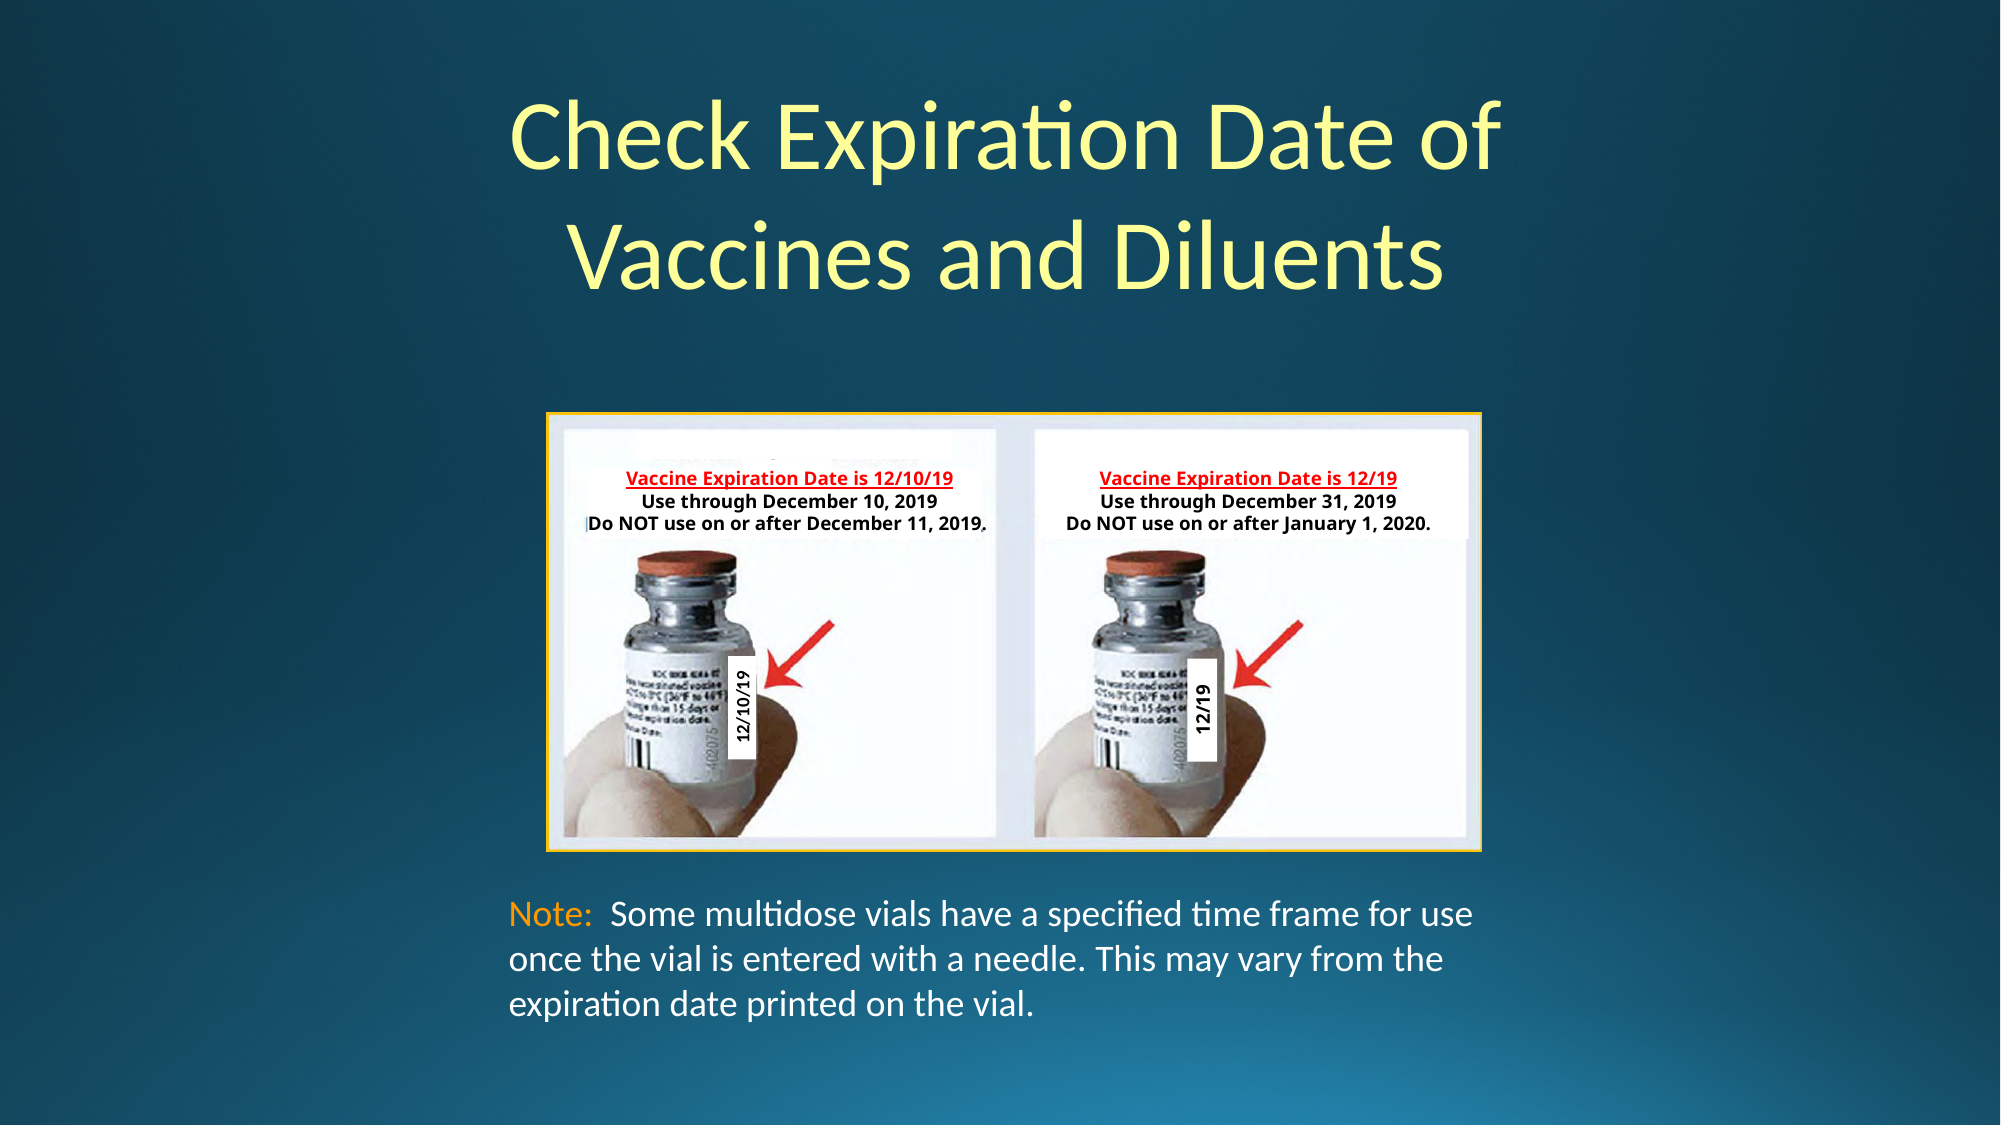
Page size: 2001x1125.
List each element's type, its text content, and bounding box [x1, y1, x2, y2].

picture [0, 0, 2001, 1125]
text_box Check Expiration Date of Vaccines and Diluents [330, 62, 1681, 317]
text_box Note: Some multidose vials have a specified time frame for use once the vial is entered with a needle. This may vary from the expiration date printed on the vial. [493, 881, 1535, 1031]
